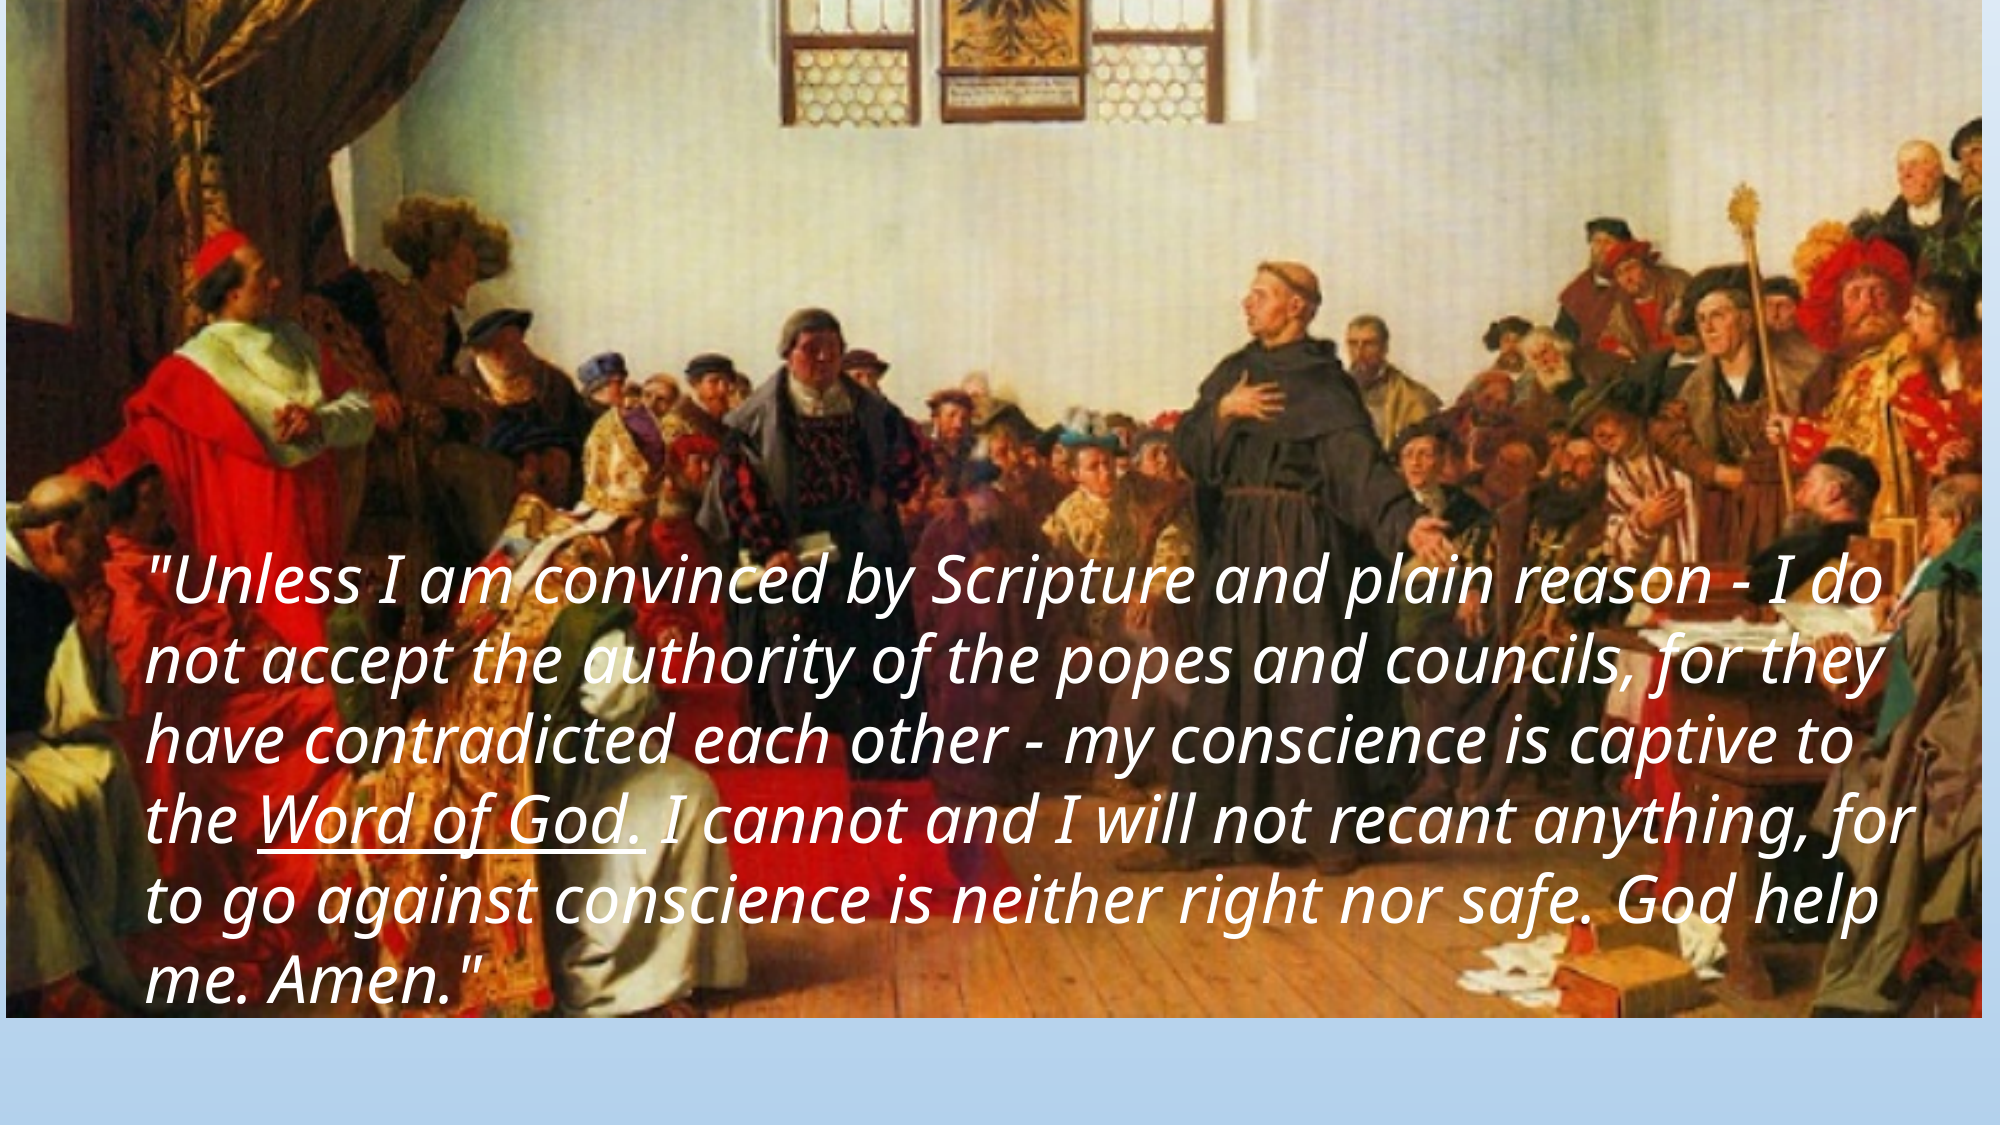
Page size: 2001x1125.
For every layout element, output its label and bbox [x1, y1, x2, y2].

picture [6, 0, 1982, 1018]
